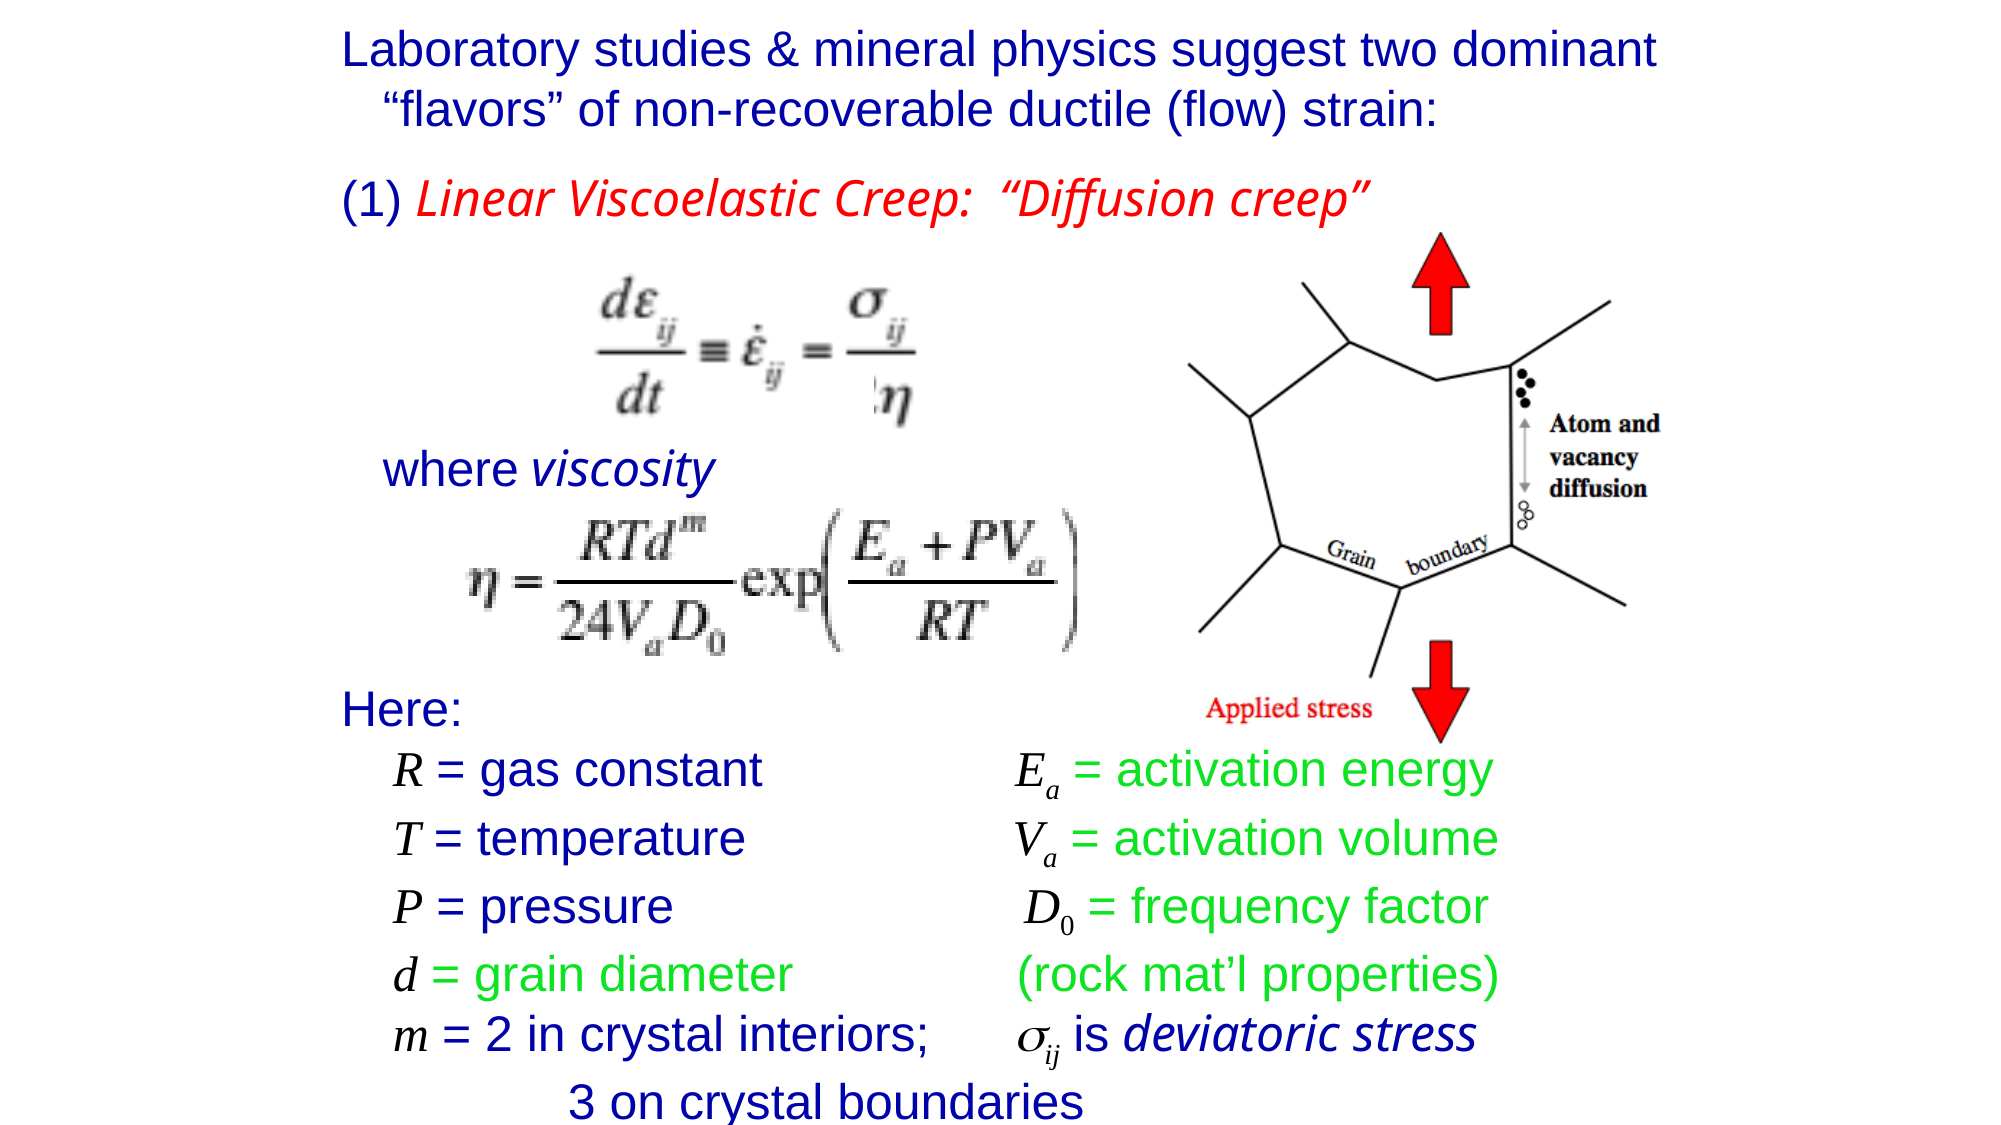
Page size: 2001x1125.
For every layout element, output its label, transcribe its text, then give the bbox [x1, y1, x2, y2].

text_box Laboratory studies & mineral physics suggest two dominant “flavors” of non-recoverable ductile (flow) strain: (1) Linear Viscoelastic Creep: “Diffusion creep” where viscosity Here: R = gas constant Ea = activation energy T = temperature Va = activation volume P = pressure D0 = frequency factor d = grain diameter (rock mat’l properties) m = 2 in crystal interiors; sij is deviatoric stress 3 on crystal boundaries [326, 9, 1687, 1125]
picture [1187, 232, 1668, 745]
picture [462, 500, 1078, 658]
picture [589, 253, 922, 433]
